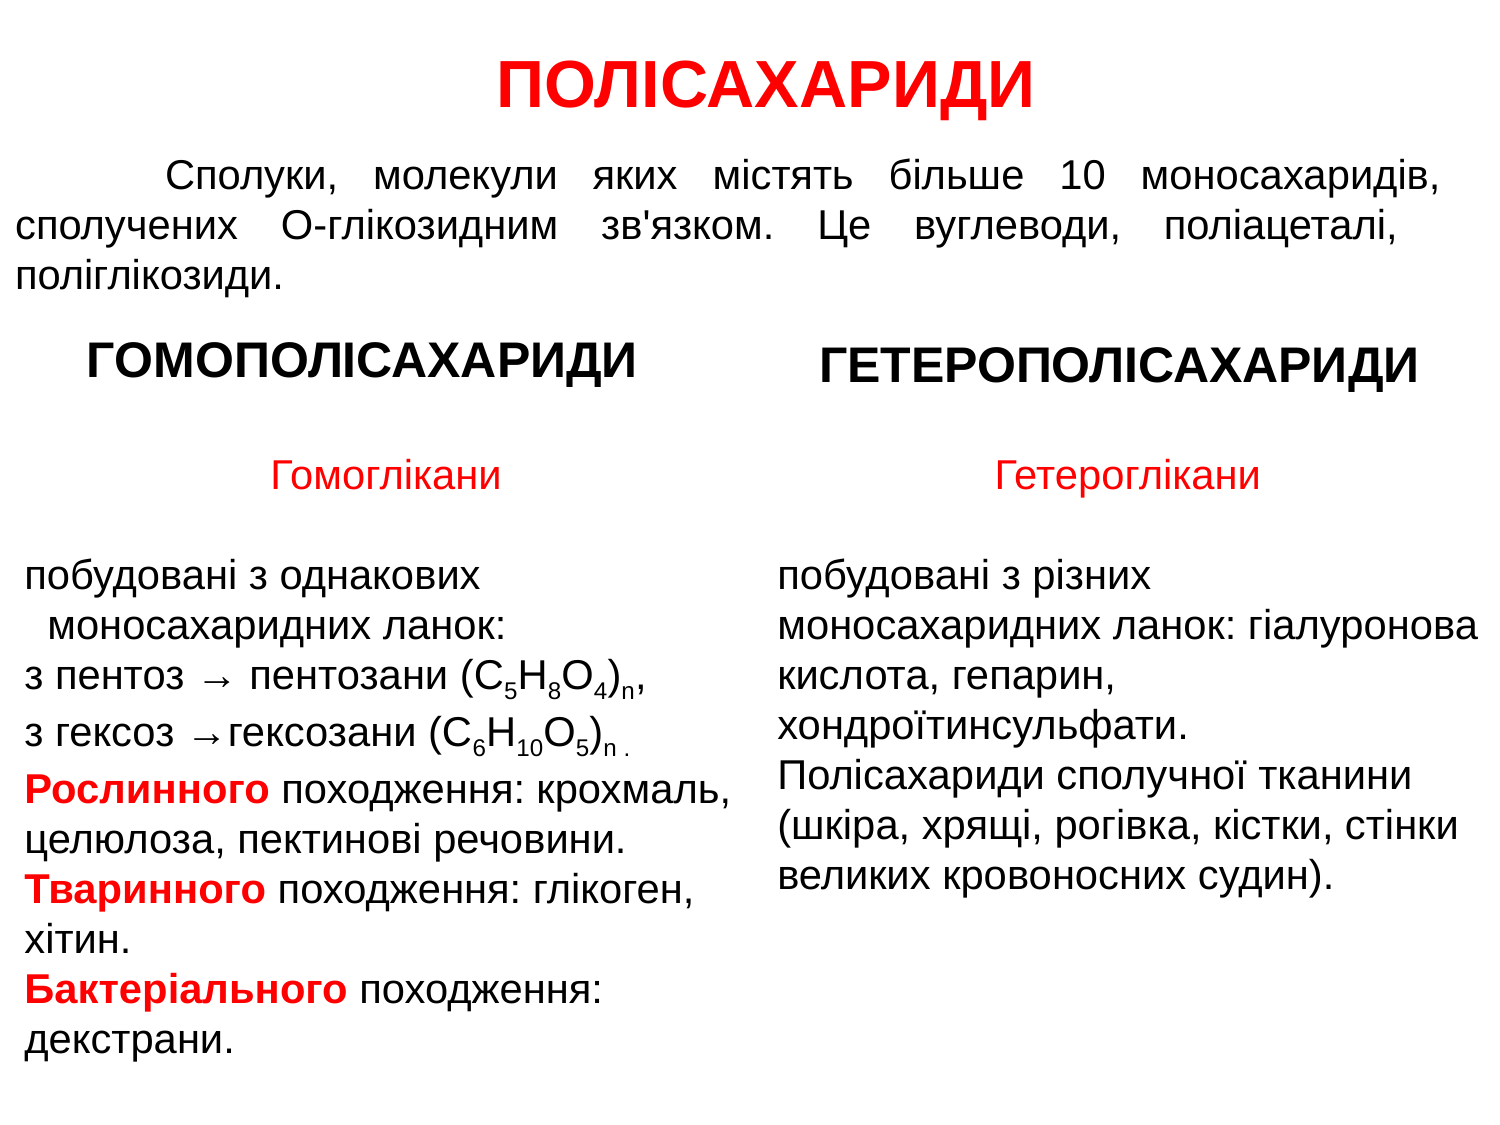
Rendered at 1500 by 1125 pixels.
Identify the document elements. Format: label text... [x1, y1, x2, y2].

text_box ГЕТЕРОПОЛІСАХАРИДИ [804, 324, 1435, 400]
text_box ГОМОПОЛІСАХАРИДИ [72, 319, 653, 395]
text_box Гетероглікани побудовані з різних моносахаридних ланок: гіалуронова кислота, гепарин, хондроїтинсульфати. Полісахариди сполучної тканини (шкіра, хрящі, рогівка, кістки, стінки великих кровоносних судин). [762, 440, 1493, 906]
list Сполуки, молекули яких містять більше 10 моносахаридів, сполучених О-глікозидним зв'язком. Це вуглеводи, поліацеталі, поліглікозиди. [0, 140, 1456, 280]
title ПОЛІСАХАРИДИ [128, 11, 1405, 140]
text_box Гомоглікани побудовані з однакових моносахаридних ланок: з пентоз → пентозани (С5Н8О4)n, з гексоз →гексозани (С6Н10О5)n . Рослинного походження: крохмаль, целюлоза, пектинові речовини. Тваринного походження: глікоген, хітин. Бактеріального походження: декстрани. [9, 440, 763, 1070]
